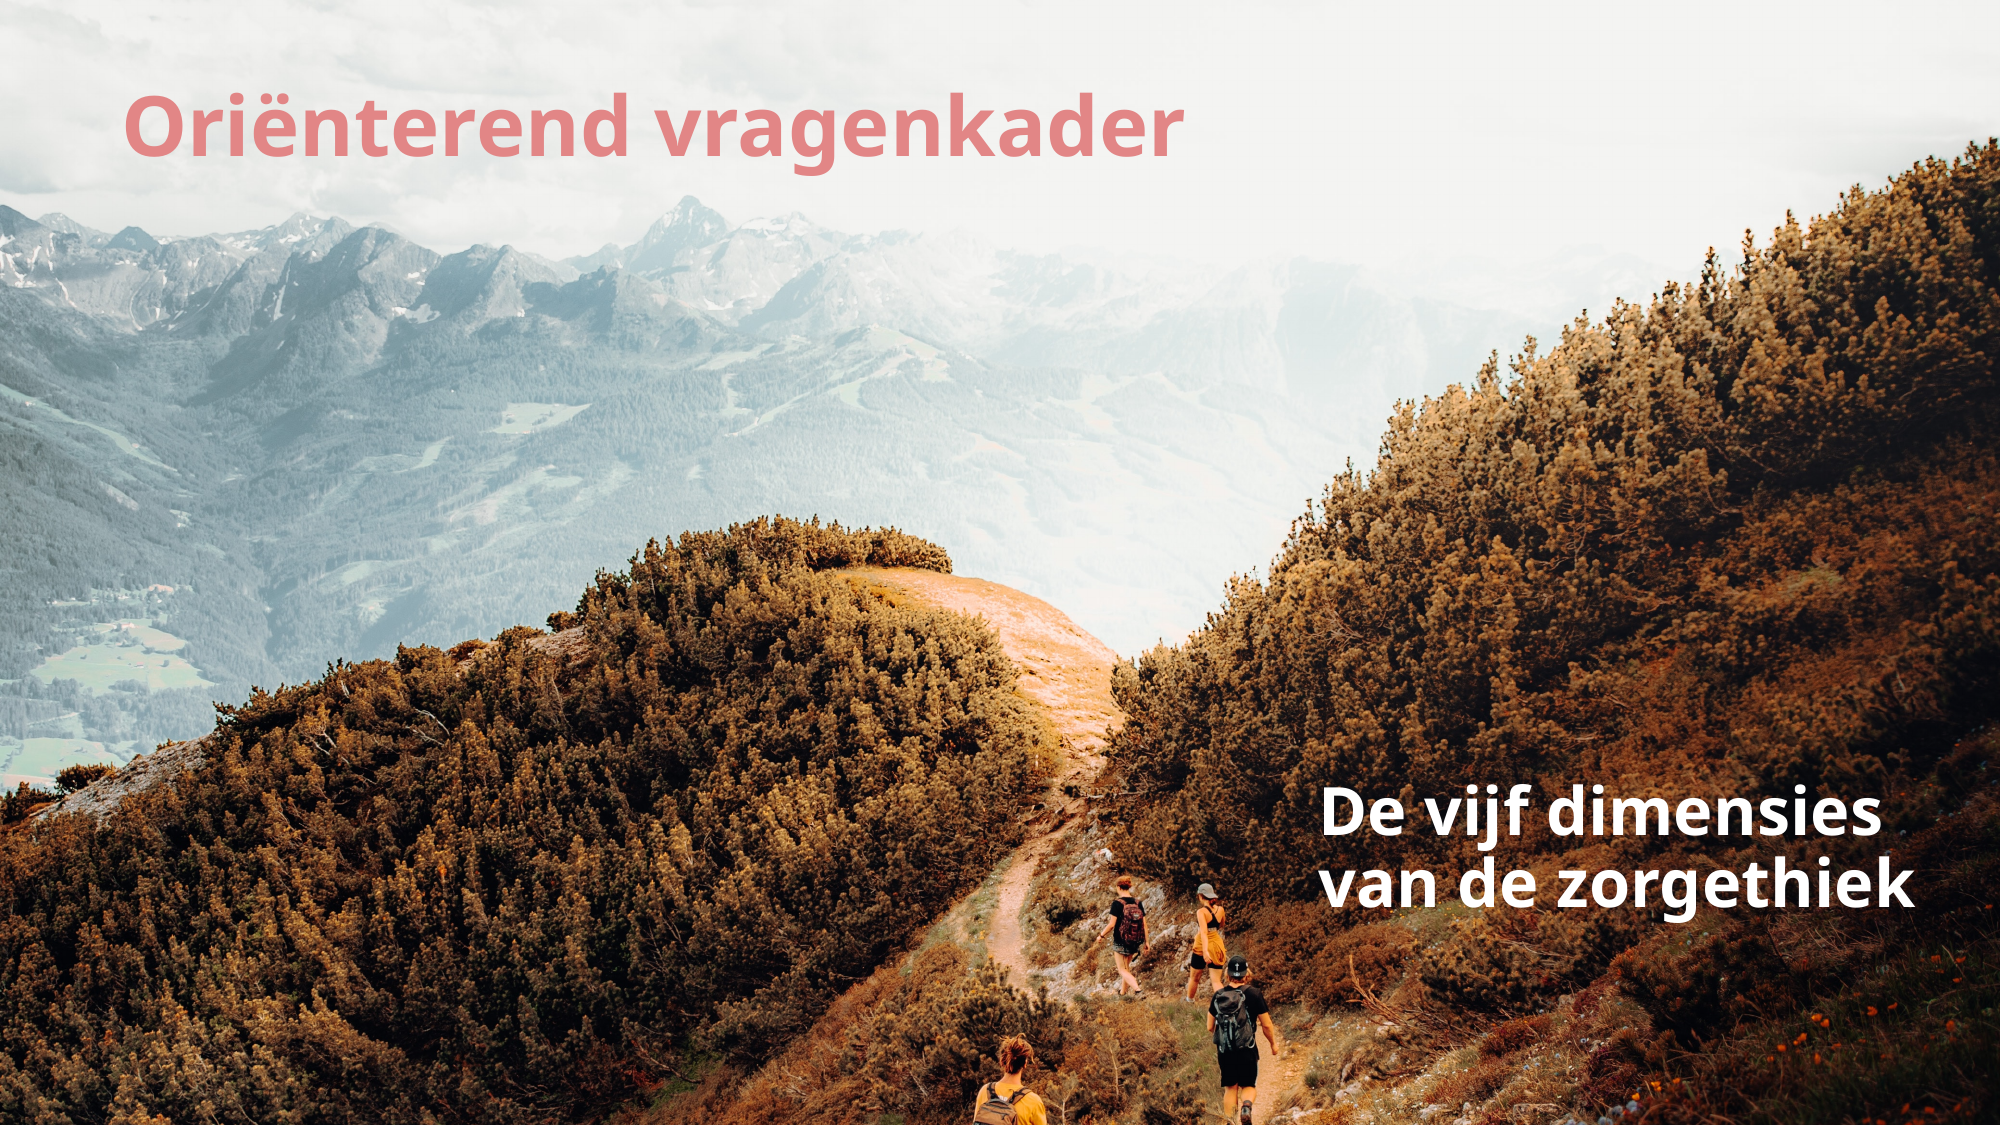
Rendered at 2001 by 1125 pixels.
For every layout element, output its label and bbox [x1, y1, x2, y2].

list [0, 0, 2000, 1125]
